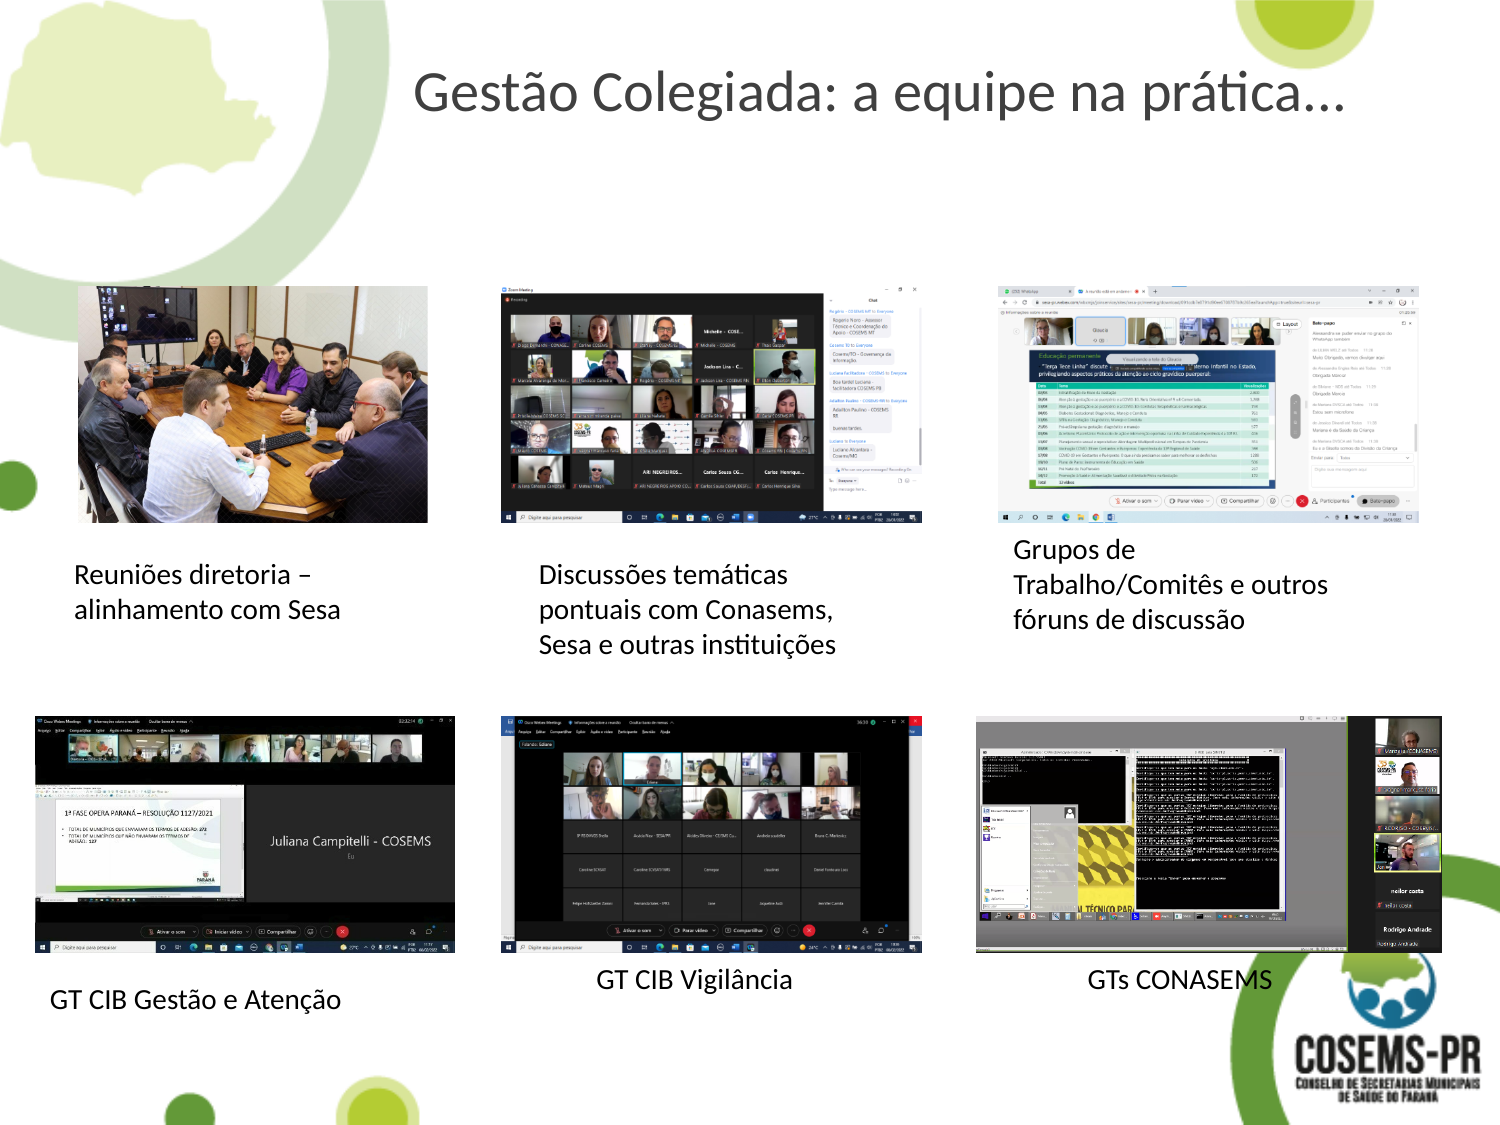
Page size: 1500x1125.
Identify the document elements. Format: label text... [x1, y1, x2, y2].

picture [0, 0, 1500, 1125]
text_box Discussões temáticas pontuais com Conasems, Sesa e outras instituições [524, 547, 893, 668]
text_box Reuniões diretoria – alinhamento com Sesa [59, 547, 428, 633]
text_box GTs CONASEMS [1072, 953, 1442, 1003]
text_box GT CIB Gestão e Atenção [35, 972, 479, 1023]
text_box Gestão Colegiada: a equipe na prática... [398, 46, 1465, 131]
text_box GT CIB Vigilância [581, 952, 950, 1003]
text_box Grupos de Trabalho/Comitês e outros fóruns de discussão [998, 523, 1367, 643]
